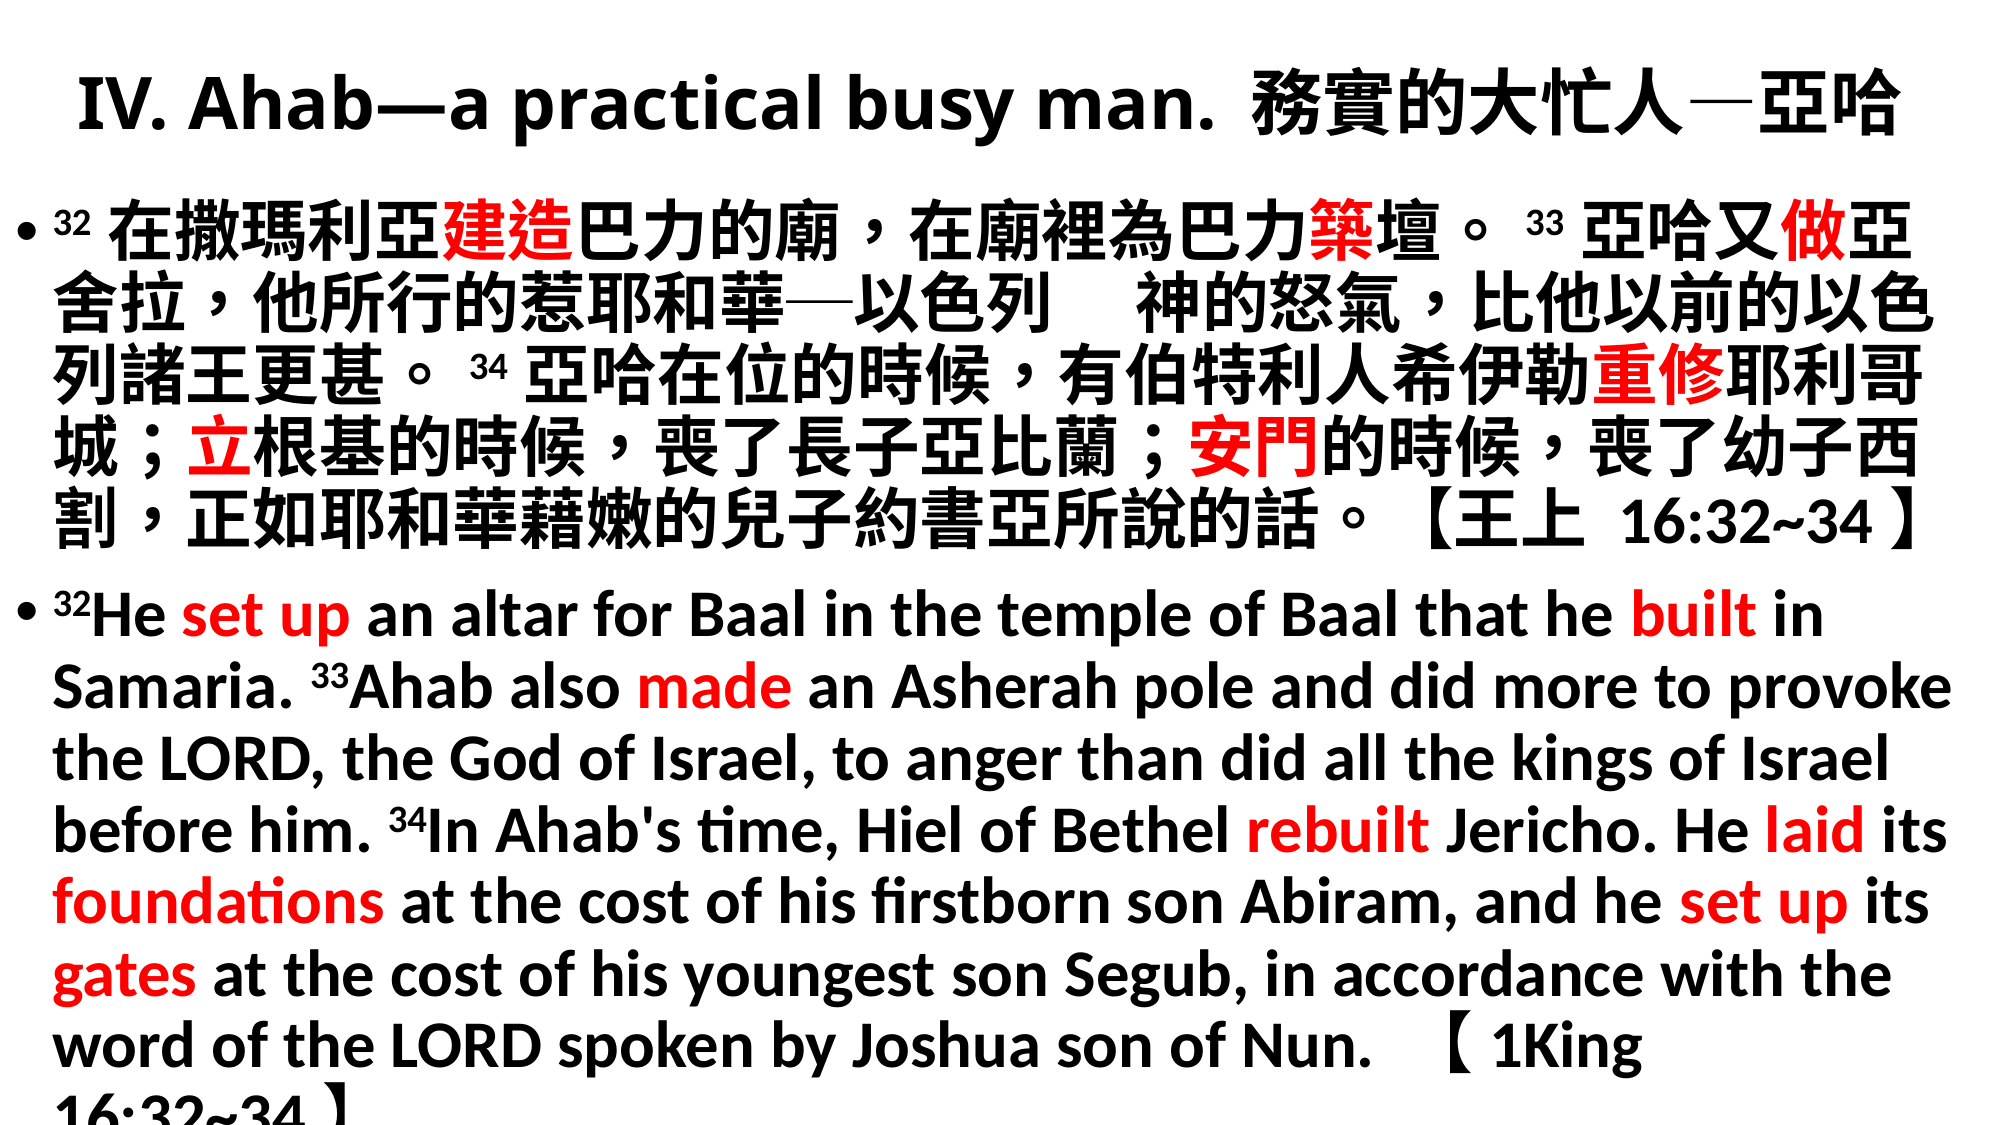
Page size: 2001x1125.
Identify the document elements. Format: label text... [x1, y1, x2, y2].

list 32在撒瑪利亞建造巴力的廟，在廟裡為巴力築壇。33亞哈又做亞舍拉，他所行的惹耶和華─以色列 神的怒氣，比他以前的以色列諸王更甚。34亞哈在位的時候，有伯特利人希伊勒重修耶利哥城；立根基的時候，喪了長子亞比蘭；安門的時候，喪了幼子西割，正如耶和華藉嫩的兒子約書亞所說的話。【王上 16:32~34】 32He set up an altar for Baal in the temple of Baal that he built in Samaria. 33Ahab also made an Asherah pole and did more to provoke the LORD, the God of Israel, to anger than did all the kings of Israel before him. 34In Ahab's time, Hiel of Bethel rebuilt Jericho. He laid its foundations at the cost of his firstborn son Abiram, and he set up its gates at the cost of his youngest son Segub, in accordance with the word of the LORD spoken by Joshua son of Nun. 【1King 16:32~34】 [0, 190, 1980, 1116]
title IV. Ahab—a practical busy man. 務實的大忙人—亞哈 [61, 53, 1918, 160]
